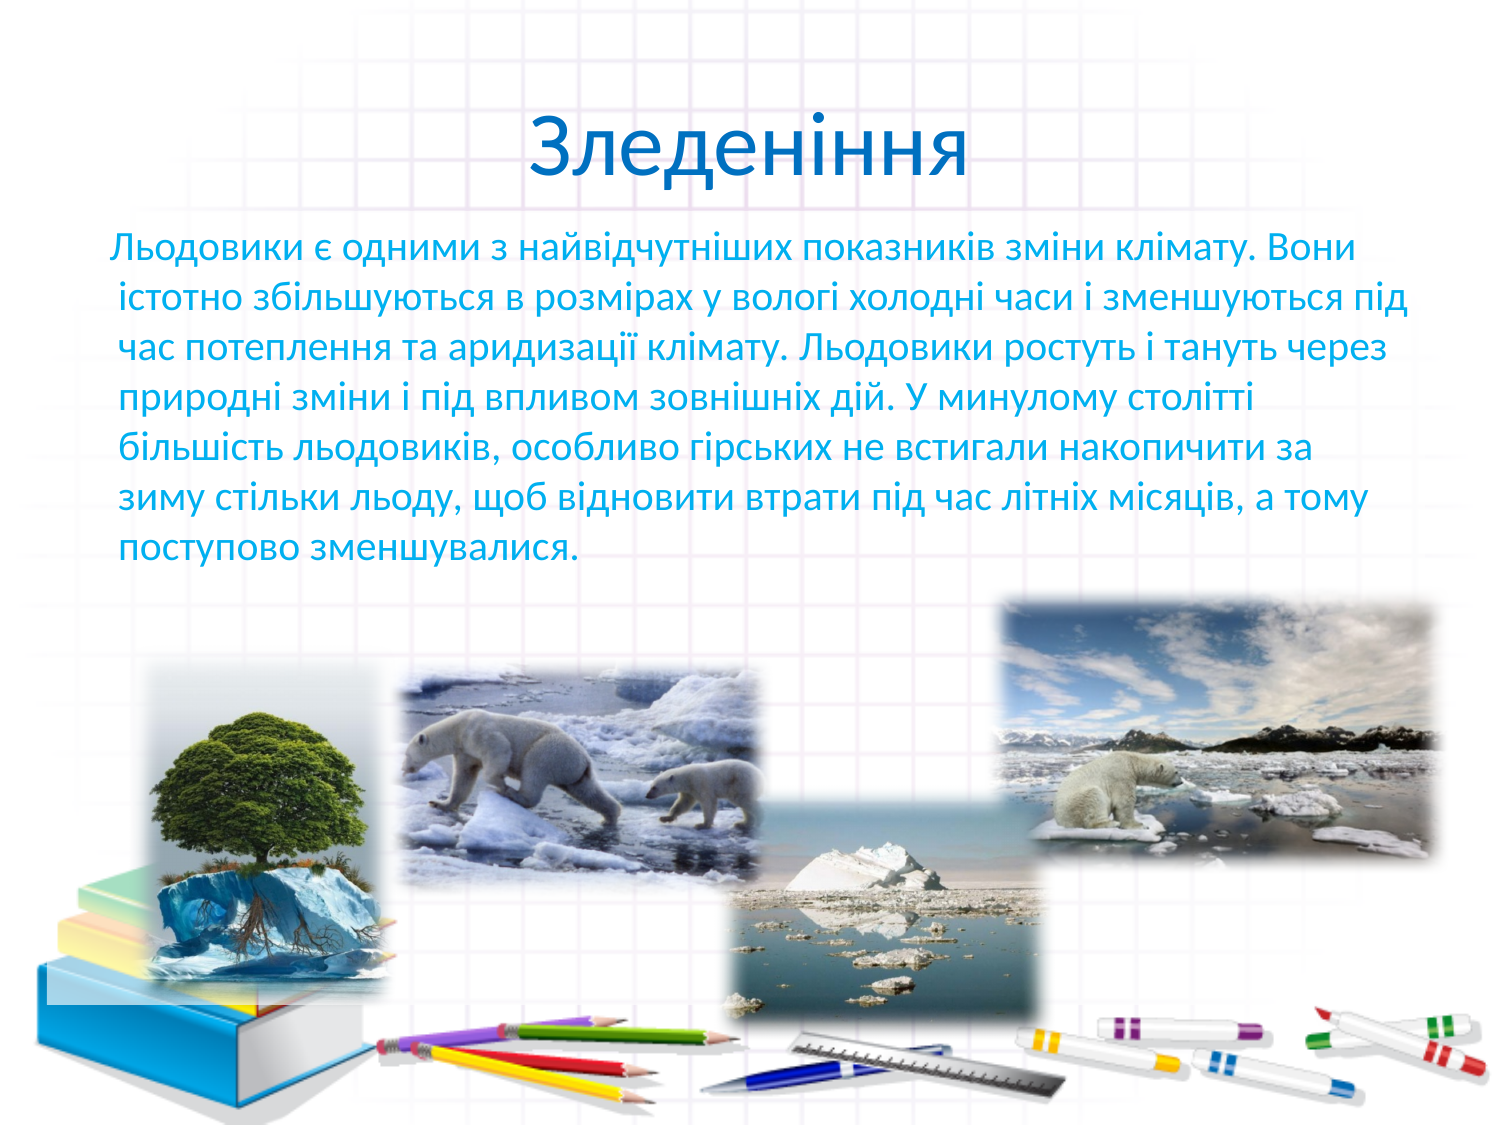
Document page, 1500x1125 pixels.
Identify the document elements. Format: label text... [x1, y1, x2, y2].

picture [0, 0, 1500, 1125]
list Льодовики є одними з найвідчутніших показників зміни клімату. Вони істотно збільшуються в розмірах у вологі холодні часи і зменшуються під час потеплення та аридизації клімату. Льодовики ростуть і тануть через природні зміни і під впливом зовнішніх дій. У минулому столітті більшість льодовиків, особливо гірських не встигали накопичити за зиму стільки льоду, щоб відновити втрати під час літніх місяців, а тому поступово зменшувалися. [46, 210, 1425, 1005]
title Зледеніння [75, 45, 1425, 210]
